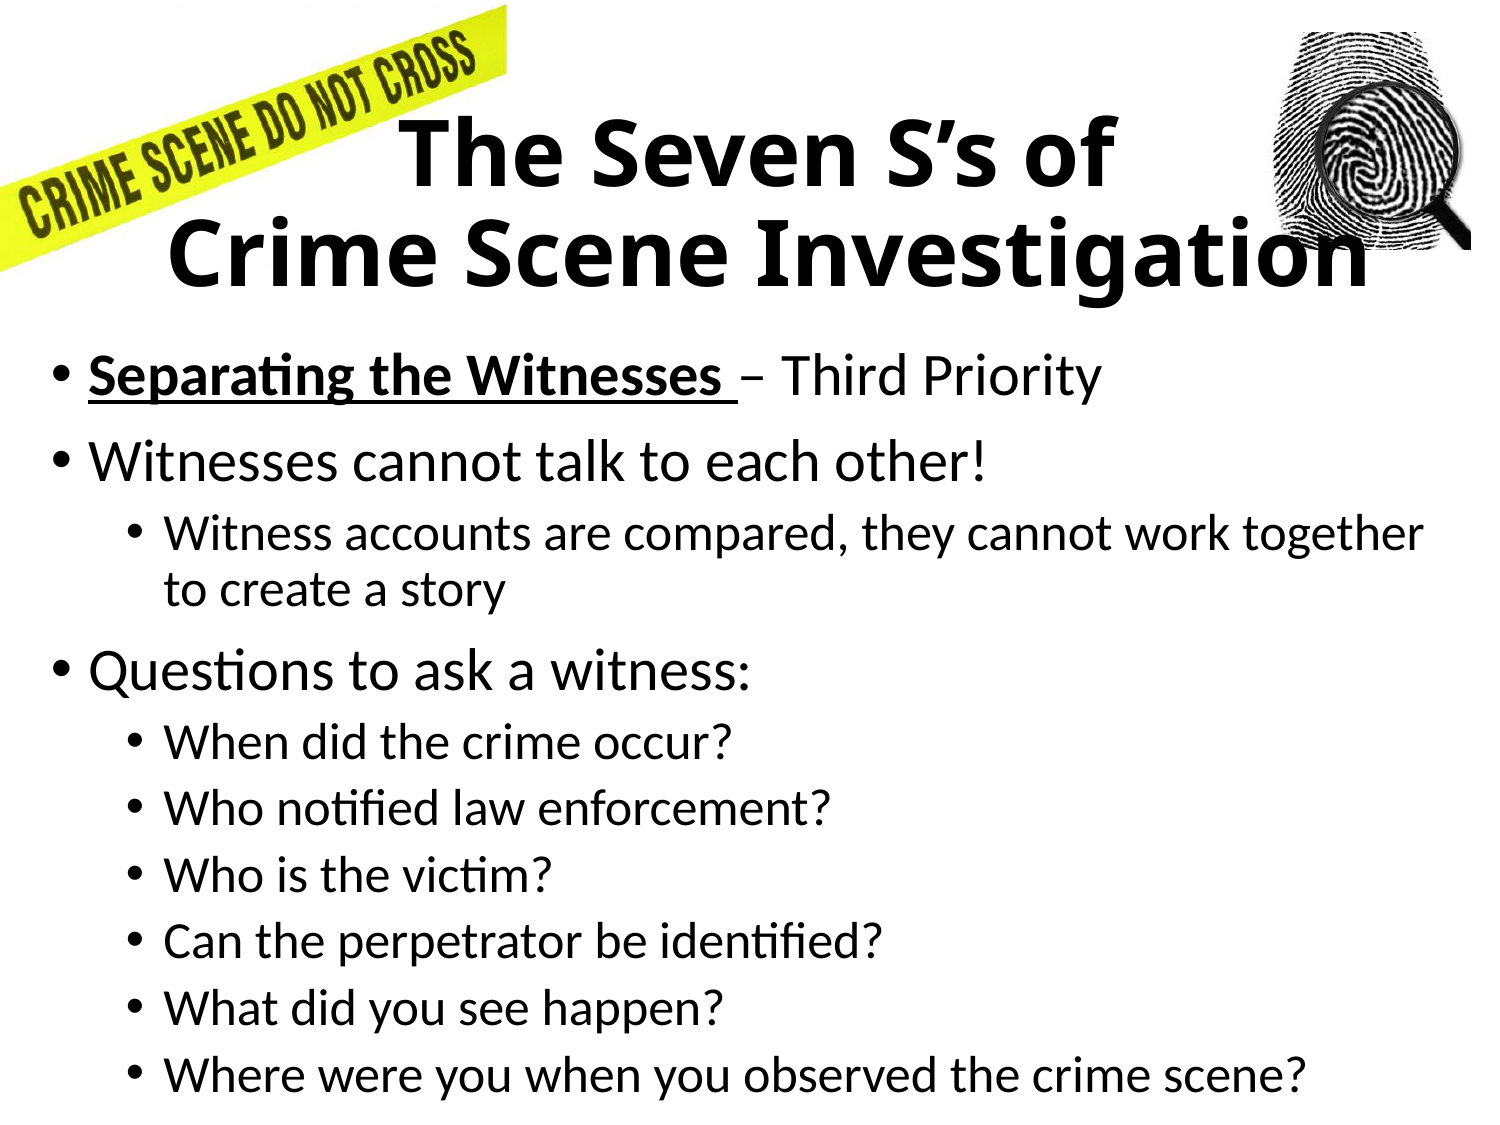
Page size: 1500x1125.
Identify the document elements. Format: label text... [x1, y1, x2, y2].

title The Seven S’s of Crime Scene Investigation [19, 97, 1500, 316]
picture [0, 4, 507, 278]
picture [1253, 32, 1471, 250]
list Separating the Witnesses – Third Priority Witnesses cannot talk to each other! Witness accounts are compared, they cannot work together to create a story Questions to ask a witness: When did the crime occur? Who notified law enforcement? Who is the victim? Can the perpetrator be identified? What did you see happen? Where were you when you observed the crime scene? [35, 336, 1471, 1125]
